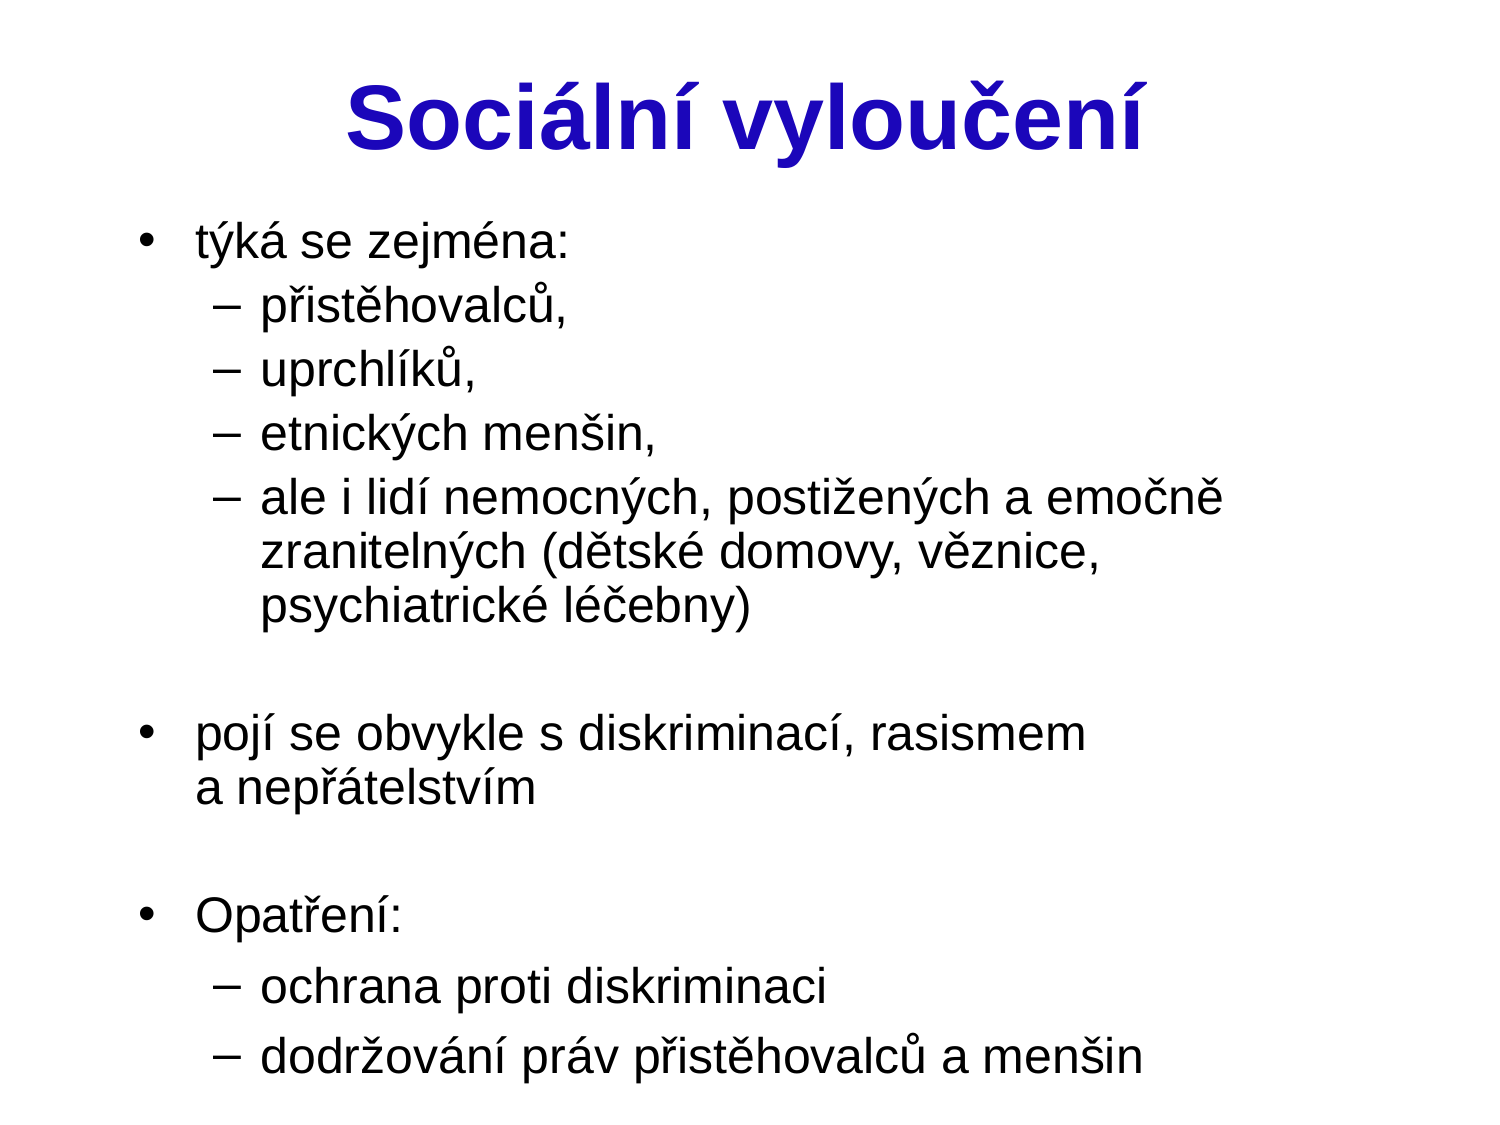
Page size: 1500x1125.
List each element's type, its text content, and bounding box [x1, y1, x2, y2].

title Sociální vyloučení [70, 19, 1421, 207]
list týká se zejména: přistěhovalců, uprchlíků, etnických menšin, ale i lidí nemocných, postižených a emočně zranitelných (dětské domovy, věznice, psychiatrické léčebny) pojí se obvykle s diskriminací, rasismem a nepřátelstvím Opatření: ochrana proti diskriminaci dodržování práv přistěhovalců a menšin [123, 208, 1399, 1094]
